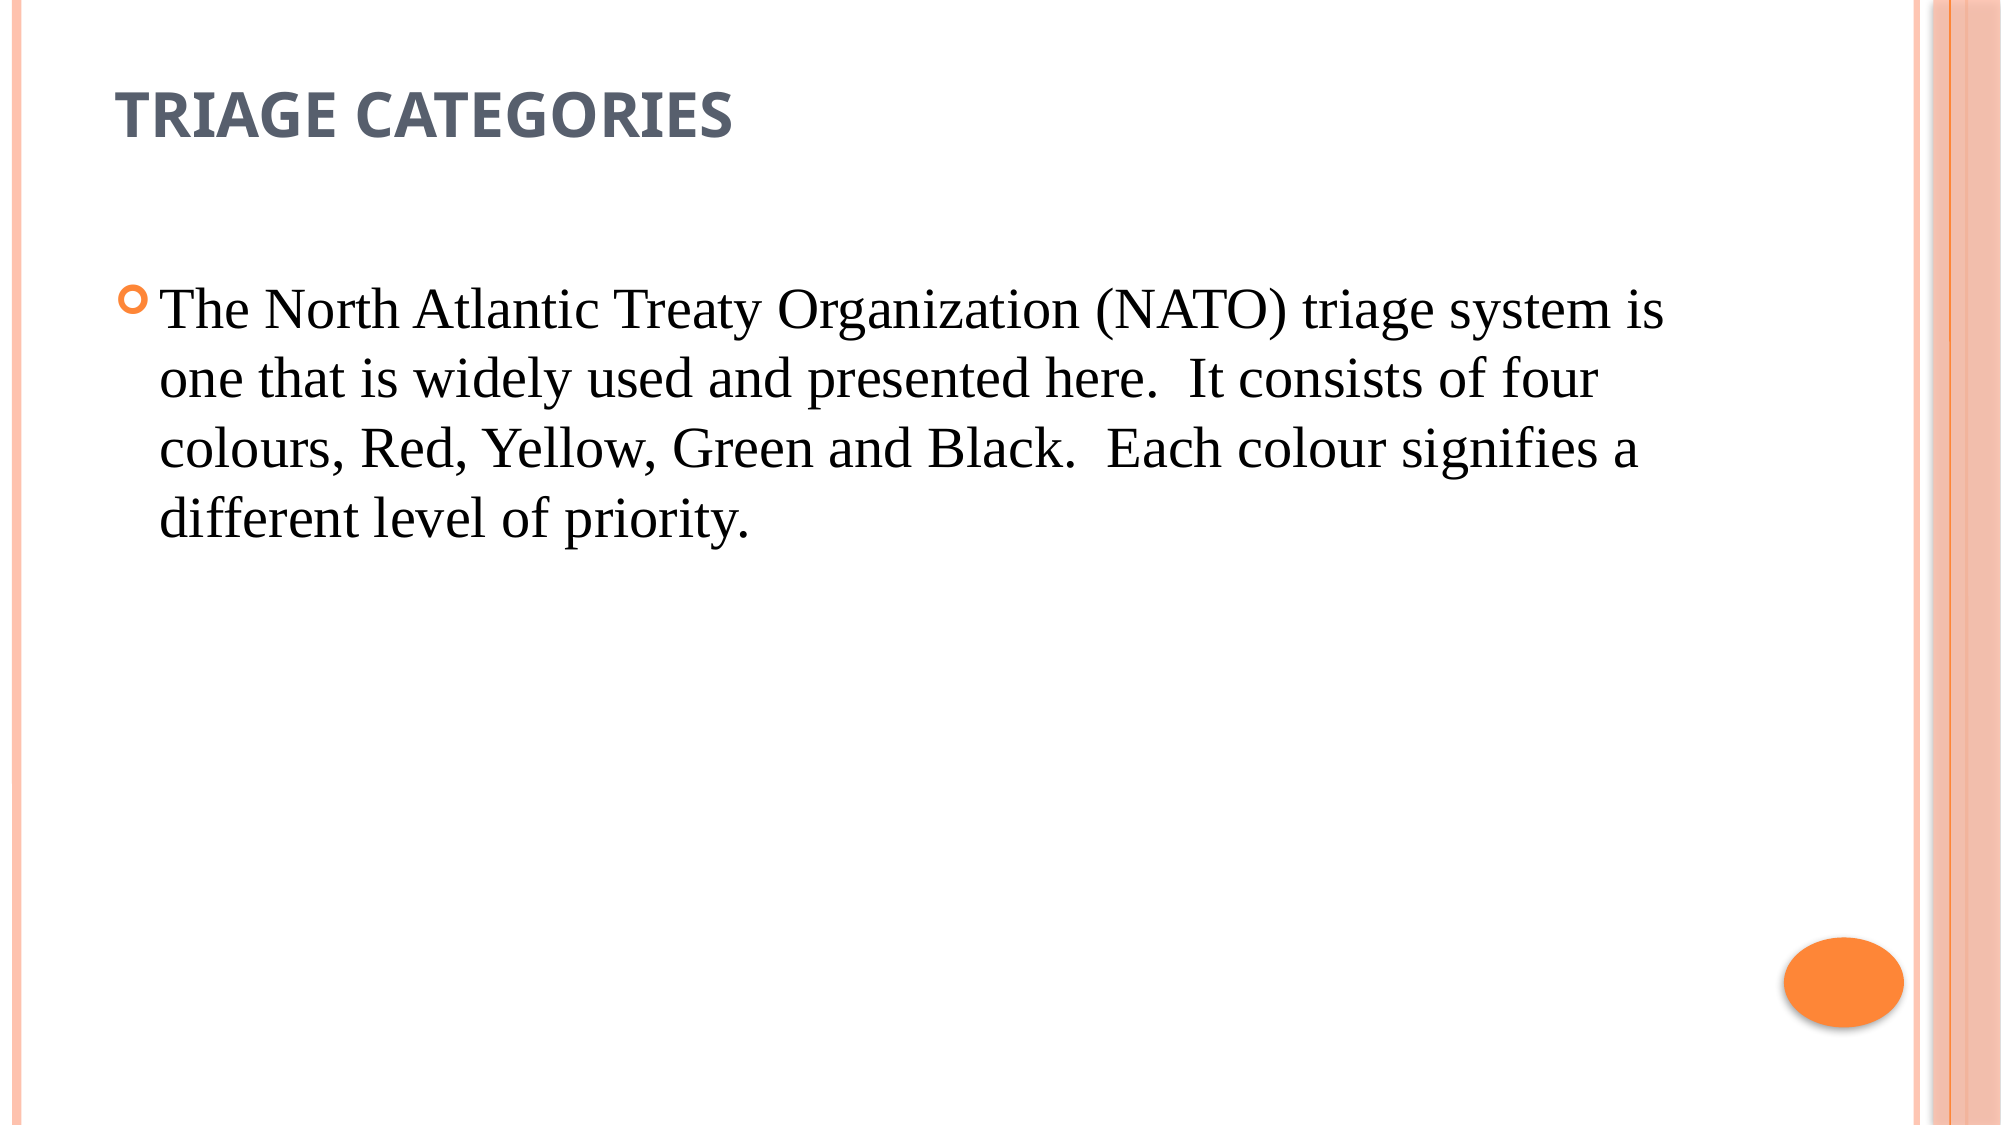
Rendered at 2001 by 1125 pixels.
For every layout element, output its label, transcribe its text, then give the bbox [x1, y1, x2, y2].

list The North Atlantic Treaty Organization (NATO) triage system is one that is widely used and presented here. It consists of four colours, Red, Yellow, Green and Black. Each colour signifies a different level of priority. [99, 262, 1734, 1062]
title Triage Categories [99, 45, 1734, 233]
